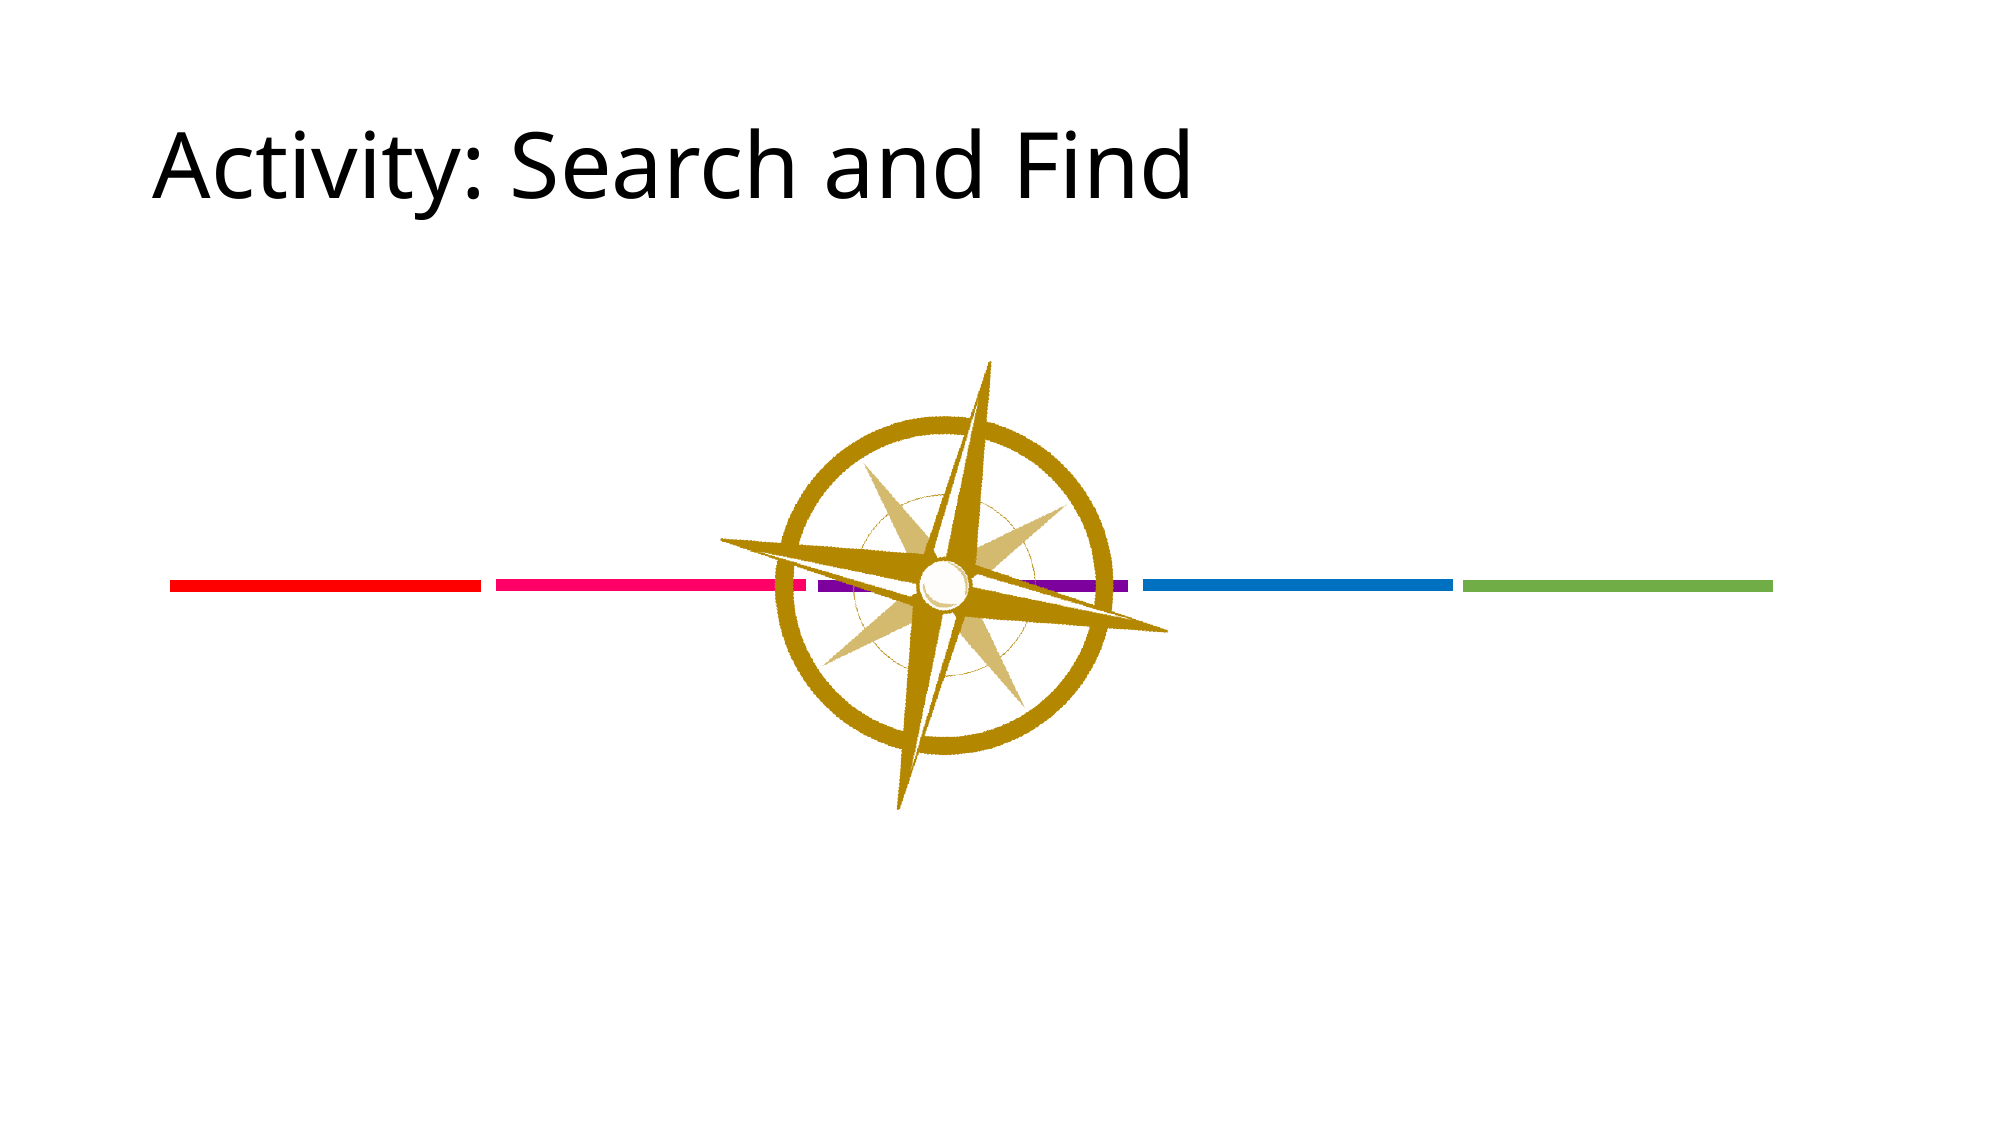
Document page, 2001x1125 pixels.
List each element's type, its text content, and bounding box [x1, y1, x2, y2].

title Activity: Search and Find [137, 59, 1863, 278]
picture [715, 356, 1172, 814]
